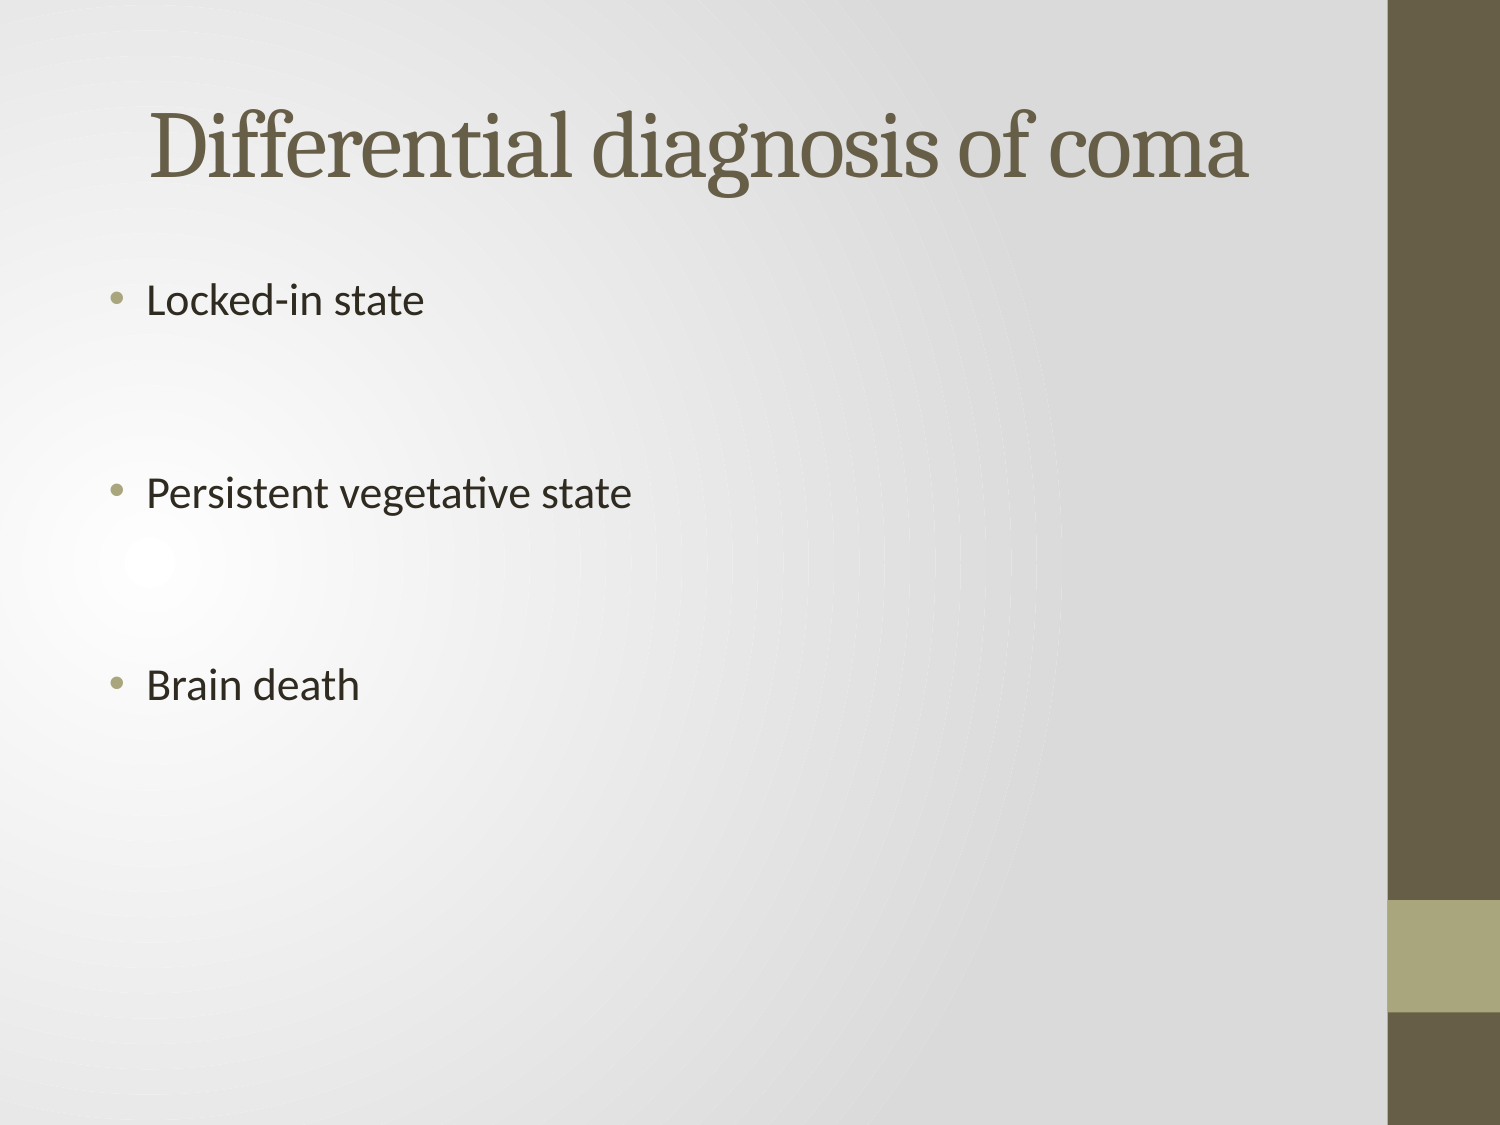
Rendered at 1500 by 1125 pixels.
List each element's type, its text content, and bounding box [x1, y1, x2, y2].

title Differential diagnosis of coma [75, 45, 1325, 233]
list Locked-in state Persistent vegetative state Brain death [75, 262, 1325, 1050]
